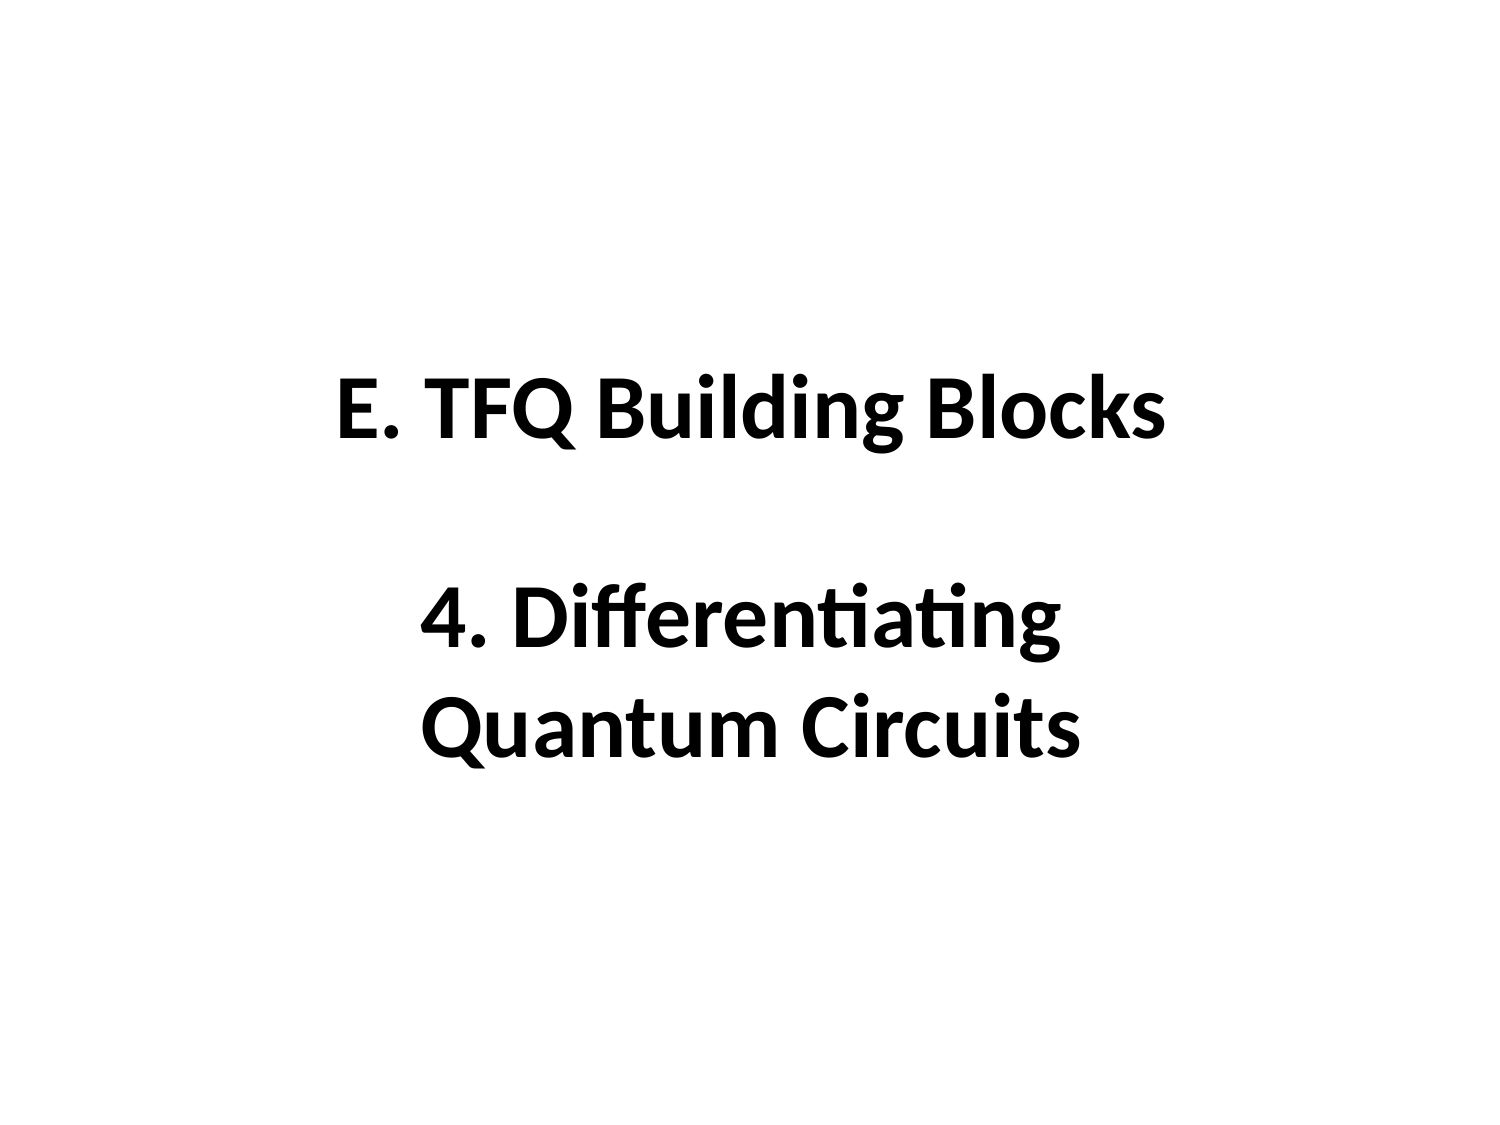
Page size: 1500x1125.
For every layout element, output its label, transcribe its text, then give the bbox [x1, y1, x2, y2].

title E. TFQ Building Blocks 4. Differentiating Quantum Circuits [76, 196, 1427, 927]
